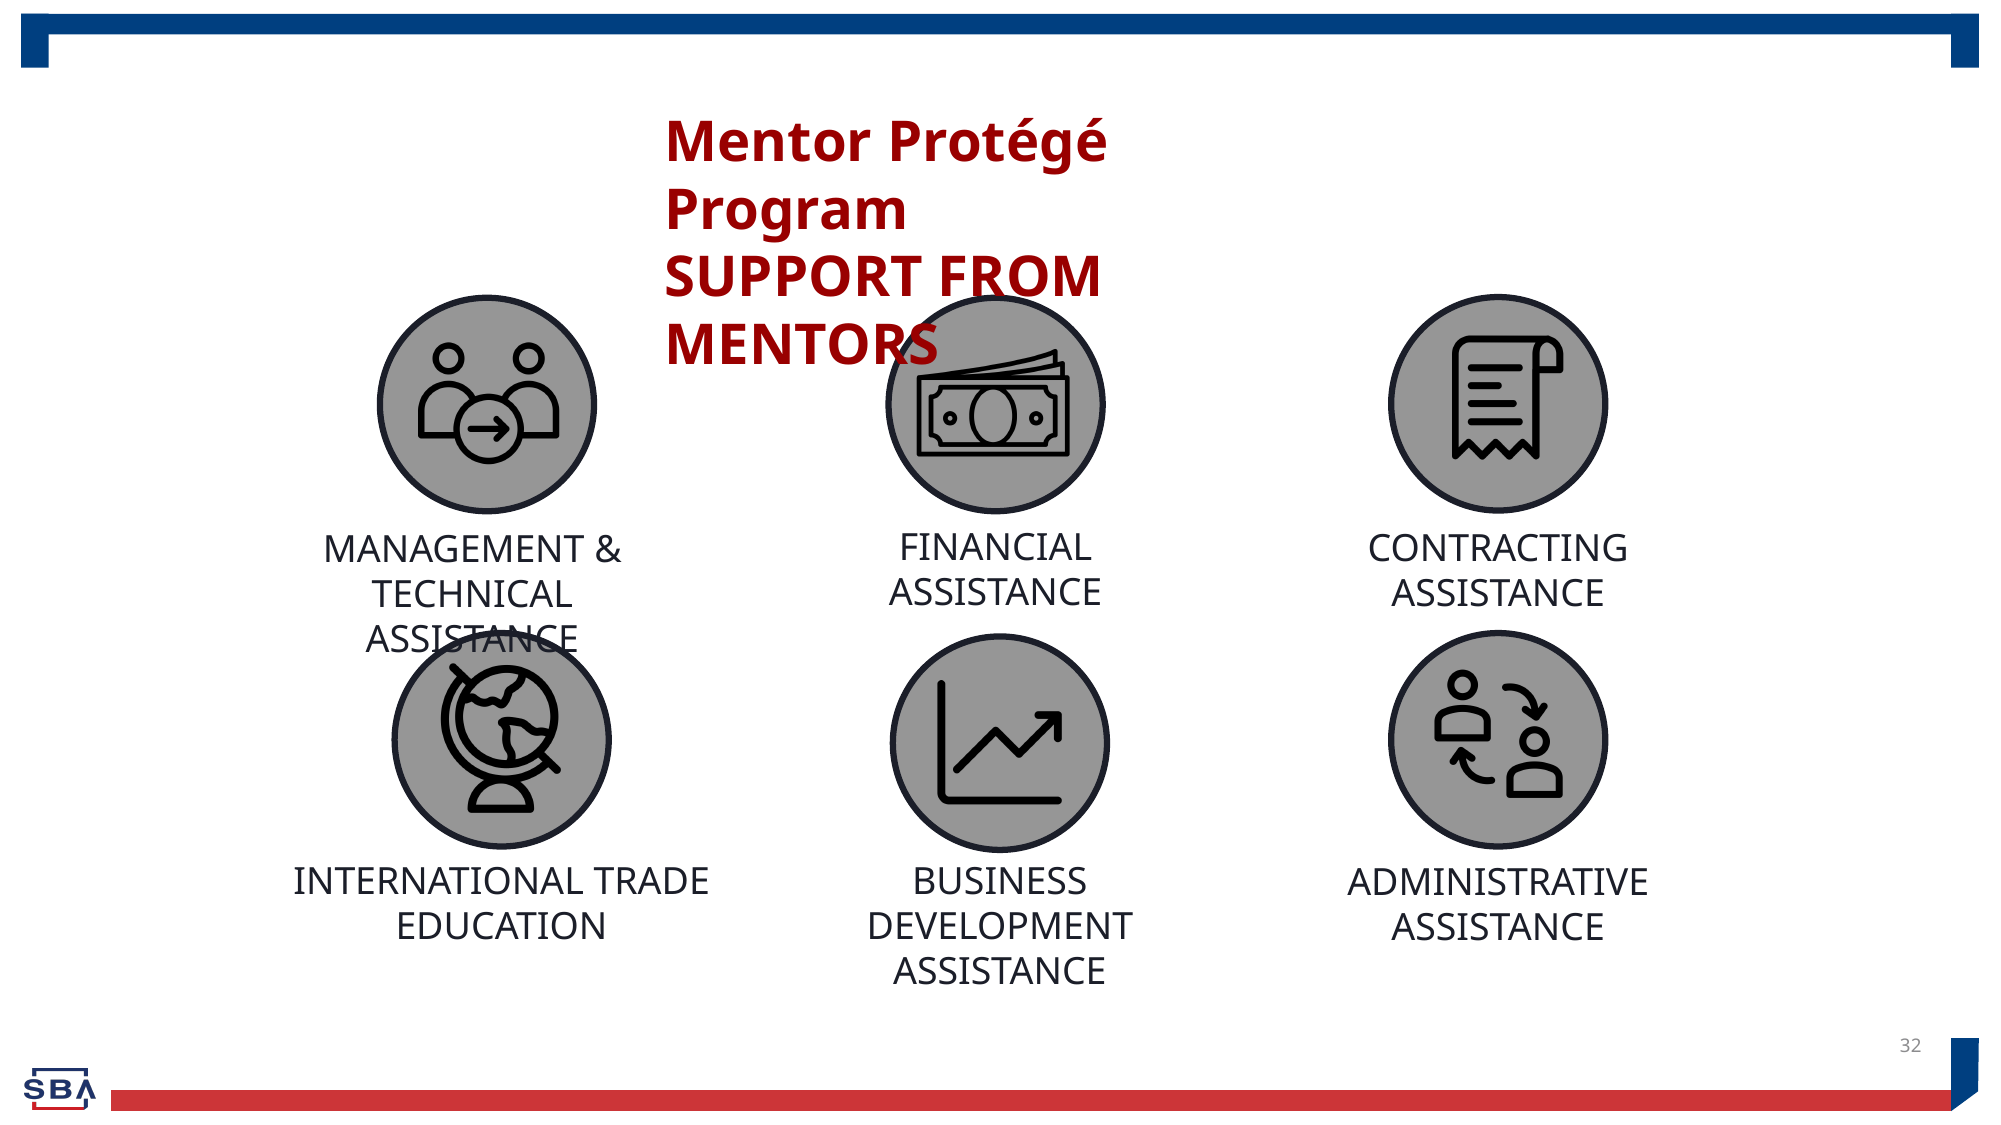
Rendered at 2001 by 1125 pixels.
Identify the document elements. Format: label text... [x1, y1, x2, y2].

text_box [1390, 296, 1607, 512]
picture [914, 345, 1071, 464]
text_box [1390, 632, 1607, 848]
text_box FINANCIAL ASSISTANCE [858, 515, 1134, 621]
picture [934, 680, 1066, 806]
title Mentor Protégé Program SUPPORT FROM MENTORS [649, 98, 1336, 384]
slide_number 32 [1486, 1016, 1937, 1076]
picture [24, 1068, 97, 1110]
text_box MANAGEMENT & TECHNICAL ASSISTANCE [257, 517, 688, 668]
text_box [891, 635, 1109, 851]
text_box [393, 668, 610, 848]
text_box ADMINISTRATIVE ASSISTANCE [1328, 850, 1669, 956]
picture [1438, 332, 1571, 475]
picture [435, 656, 570, 815]
picture [408, 336, 566, 471]
text_box [887, 384, 1104, 513]
text_box INTERNATIONAL TRADE EDUCATION [273, 849, 730, 955]
picture [1431, 669, 1565, 800]
text_box BUSINESS DEVELOPMENT ASSISTANCE [780, 849, 1220, 1000]
text_box [378, 296, 596, 513]
text_box CONTRACTING ASSISTANCE [1328, 516, 1669, 621]
